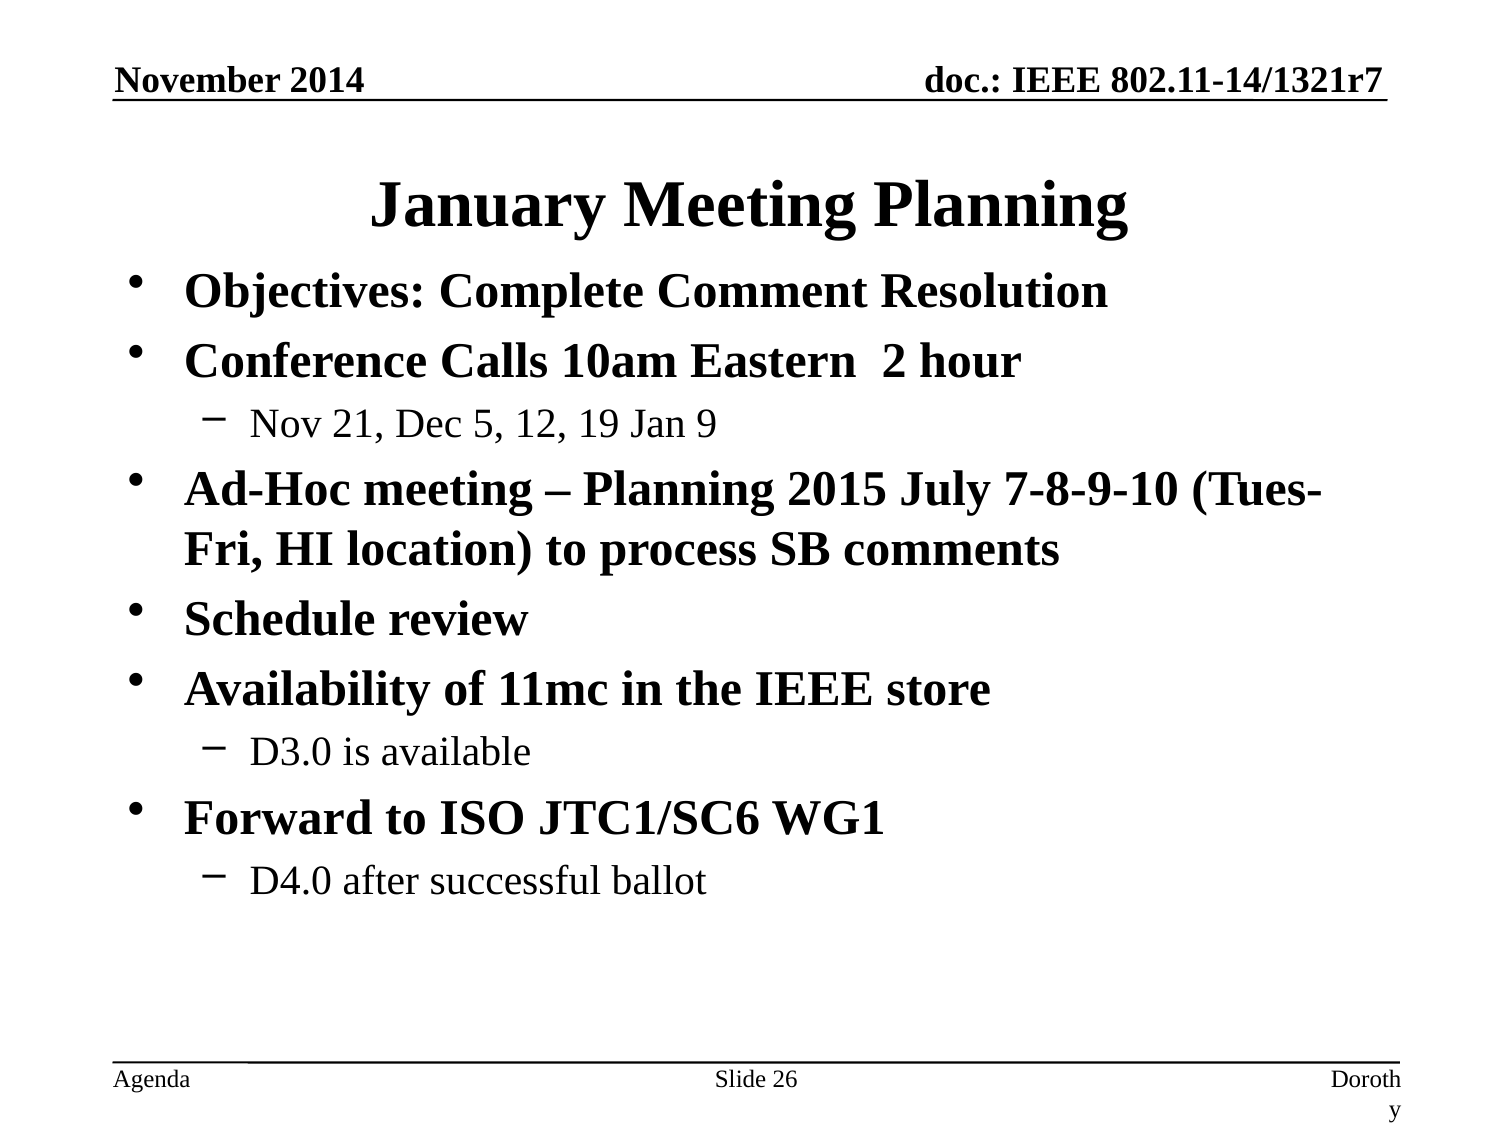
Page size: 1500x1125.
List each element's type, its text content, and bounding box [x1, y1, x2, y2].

slide_number Slide 26 [712, 1063, 800, 1093]
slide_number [114, 54, 425, 100]
footer Dorothy Stanley, Aruba Networks [1325, 1062, 1402, 1093]
list Objectives: Complete Comment Resolution Conference Calls 10am Eastern 2 hour Nov 21, Dec 5, 12, 19 Jan 9 Ad-Hoc meeting – Planning 2015 July 7-8-9-10 (Tues-Fri, HI location) to process SB comments Schedule review Availability of 11mc in the IEEE store D3.0 is available Forward to ISO JTC1/SC6 WG1 D4.0 after successful ballot [112, 249, 1388, 1063]
title January Meeting Planning [112, 112, 1388, 249]
